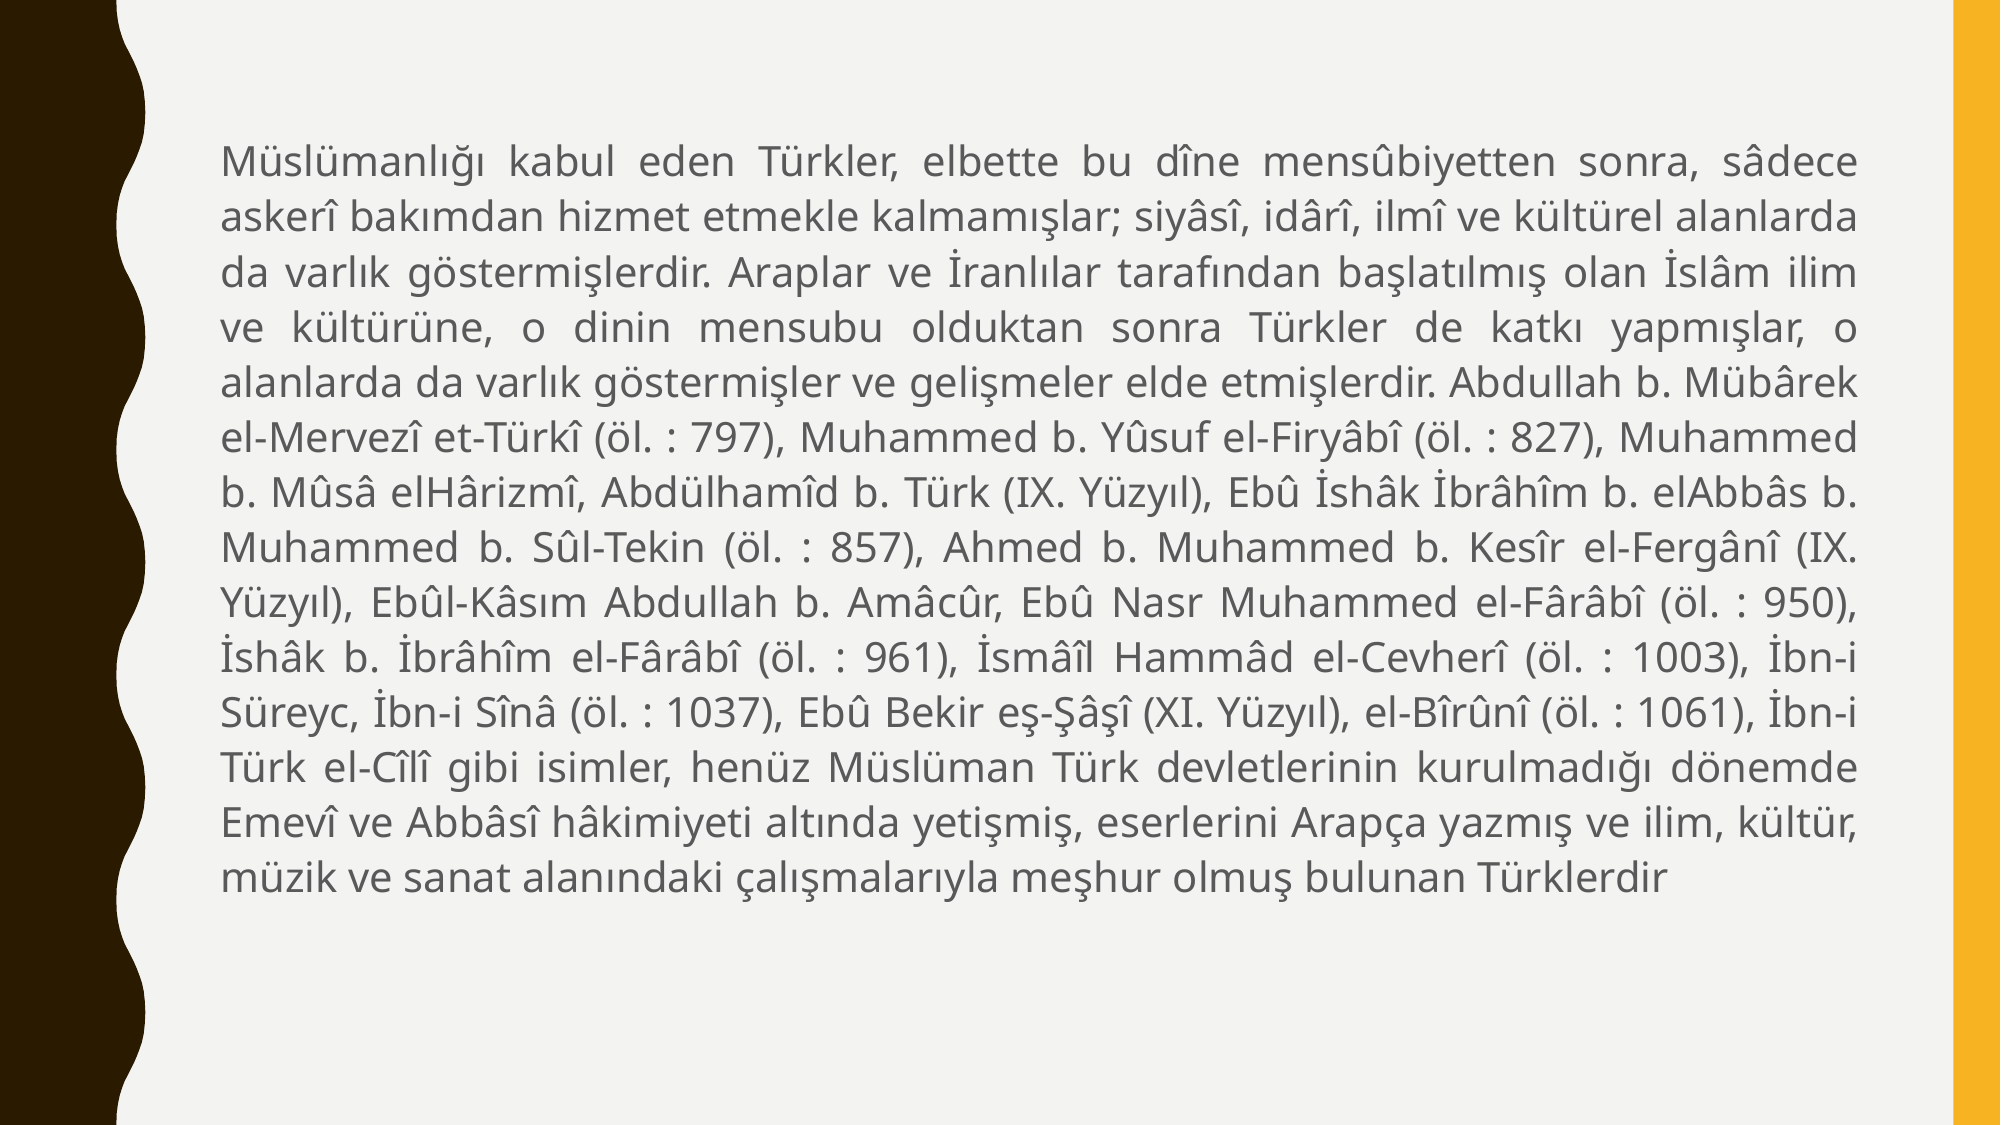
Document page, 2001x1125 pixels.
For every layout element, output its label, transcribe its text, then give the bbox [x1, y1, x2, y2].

list Müslümanlığı kabul eden Türkler, elbette bu dîne mensûbiyetten sonra, sâdece askerî bakımdan hizmet etmekle kalmamışlar; siyâsî, idârî, ilmî ve kültürel alanlarda da varlık göstermişlerdir. Araplar ve İranlılar tarafından başlatılmış olan İslâm ilim ve kültürüne, o dinin mensubu olduktan sonra Türkler de katkı yapmışlar, o alanlarda da varlık göstermişler ve gelişmeler elde etmişlerdir. Abdullah b. Mübârek el-Mervezî et-Türkî (öl. : 797), Muhammed b. Yûsuf el-Firyâbî (öl. : 827), Muhammed b. Mûsâ elHârizmî, Abdülhamîd b. Türk (IX. Yüzyıl), Ebû İshâk İbrâhîm b. elAbbâs b. Muhammed b. Sûl-Tekin (öl. : 857), Ahmed b. Muhammed b. Kesîr el-Fergânî (IX. Yüzyıl), Ebûl-Kâsım Abdullah b. Amâcûr, Ebû Nasr Muhammed el-Fârâbî (öl. : 950), İshâk b. İbrâhîm el-Fârâbî (öl. : 961), İsmâîl Hammâd el-Cevherî (öl. : 1003), İbn-i Süreyc, İbn-i Sînâ (öl. : 1037), Ebû Bekir eş-Şâşî (XI. Yüzyıl), el-Bîrûnî (öl. : 1061), İbn-i Türk el-Cîlî gibi isimler, henüz Müslüman Türk devletlerinin kurulmadığı dönemde Emevî ve Abbâsî hâkimiyeti altında yetişmiş, eserlerini Arapça yazmış ve ilim, kültür, müzik ve sanat alanındaki çalışmalarıyla meşhur olmuş bulunan Türklerdir [205, 122, 1875, 965]
